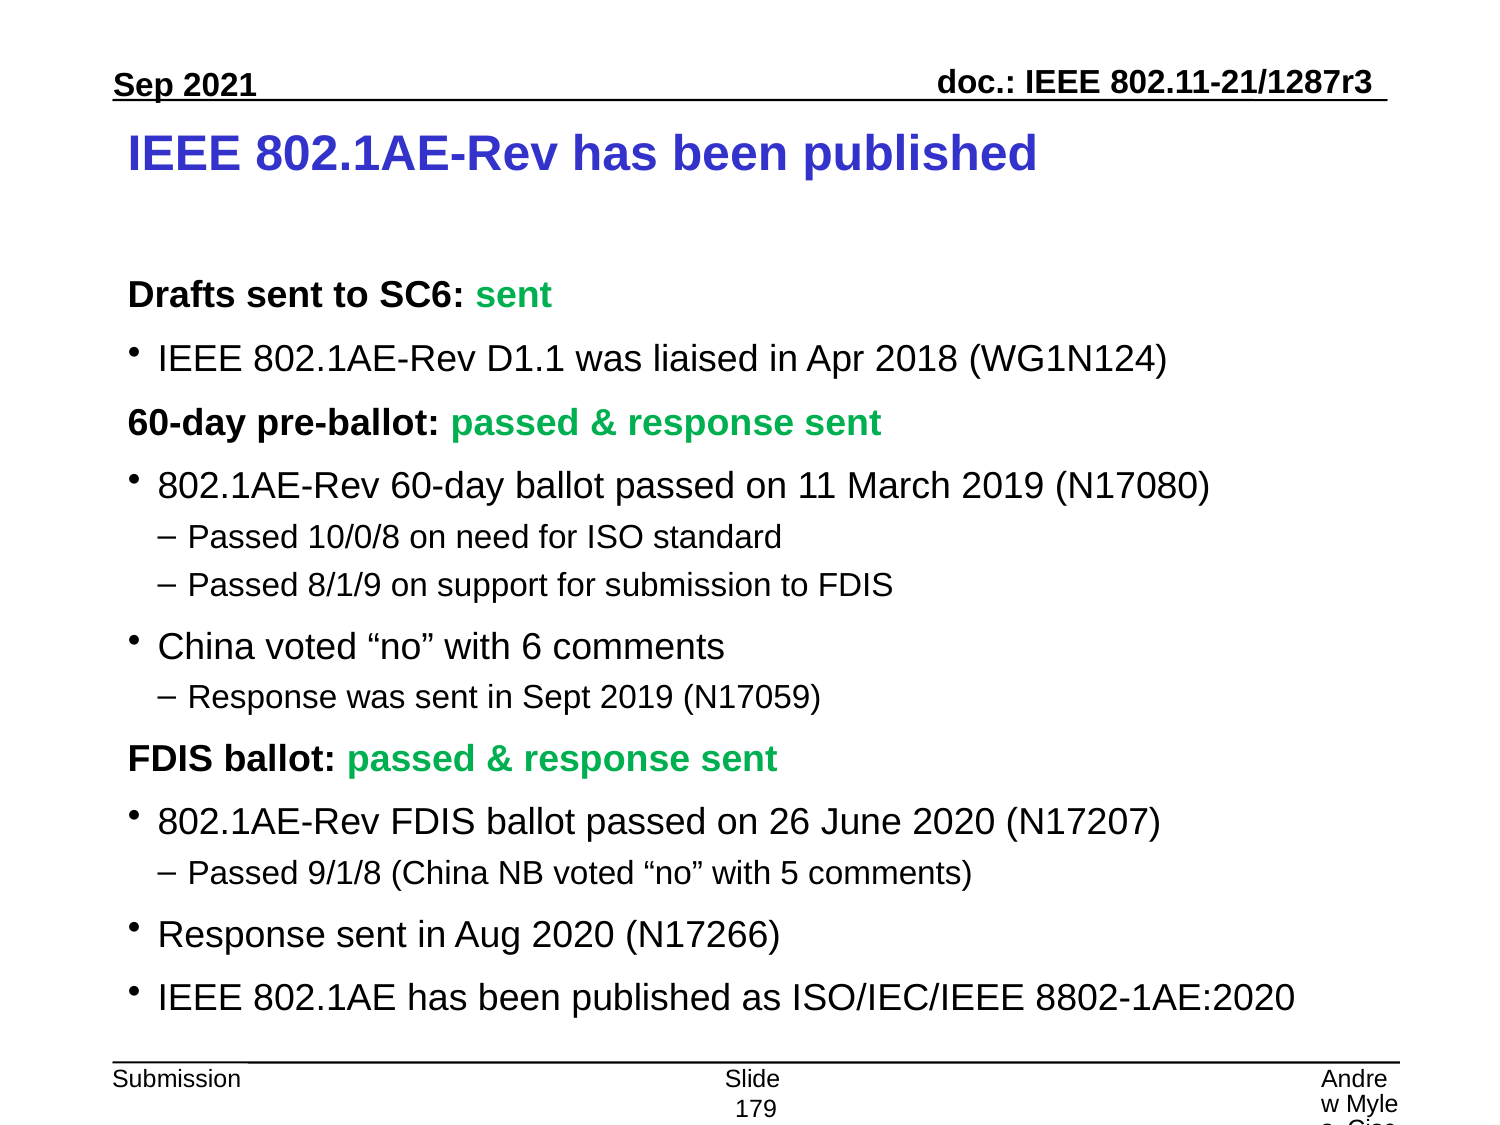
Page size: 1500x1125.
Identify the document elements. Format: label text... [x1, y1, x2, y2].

list Drafts sent to SC6: sent IEEE 802.1AE-Rev D1.1 was liaised in Apr 2018 (WG1N124) 60-day pre-ballot: passed & response sent 802.1AE-Rev 60-day ballot passed on 11 March 2019 (N17080) Passed 10/0/8 on need for ISO standard Passed 8/1/9 on support for submission to FDIS China voted “no” with 6 comments Response was sent in Sept 2019 (N17059) FDIS ballot: passed & response sent 802.1AE-Rev FDIS ballot passed on 26 June 2020 (N17207) Passed 9/1/8 (China NB voted “no” with 5 comments) Response sent in Aug 2020 (N17266) IEEE 802.1AE has been published as ISO/IEC/IEEE 8802-1AE:2020 [112, 262, 1388, 938]
title IEEE 802.1AE-Rev has been published [112, 112, 1388, 262]
slide_number Slide 179 [709, 1061, 803, 1093]
footer Andrew Myles, Cisco [1320, 1061, 1402, 1093]
